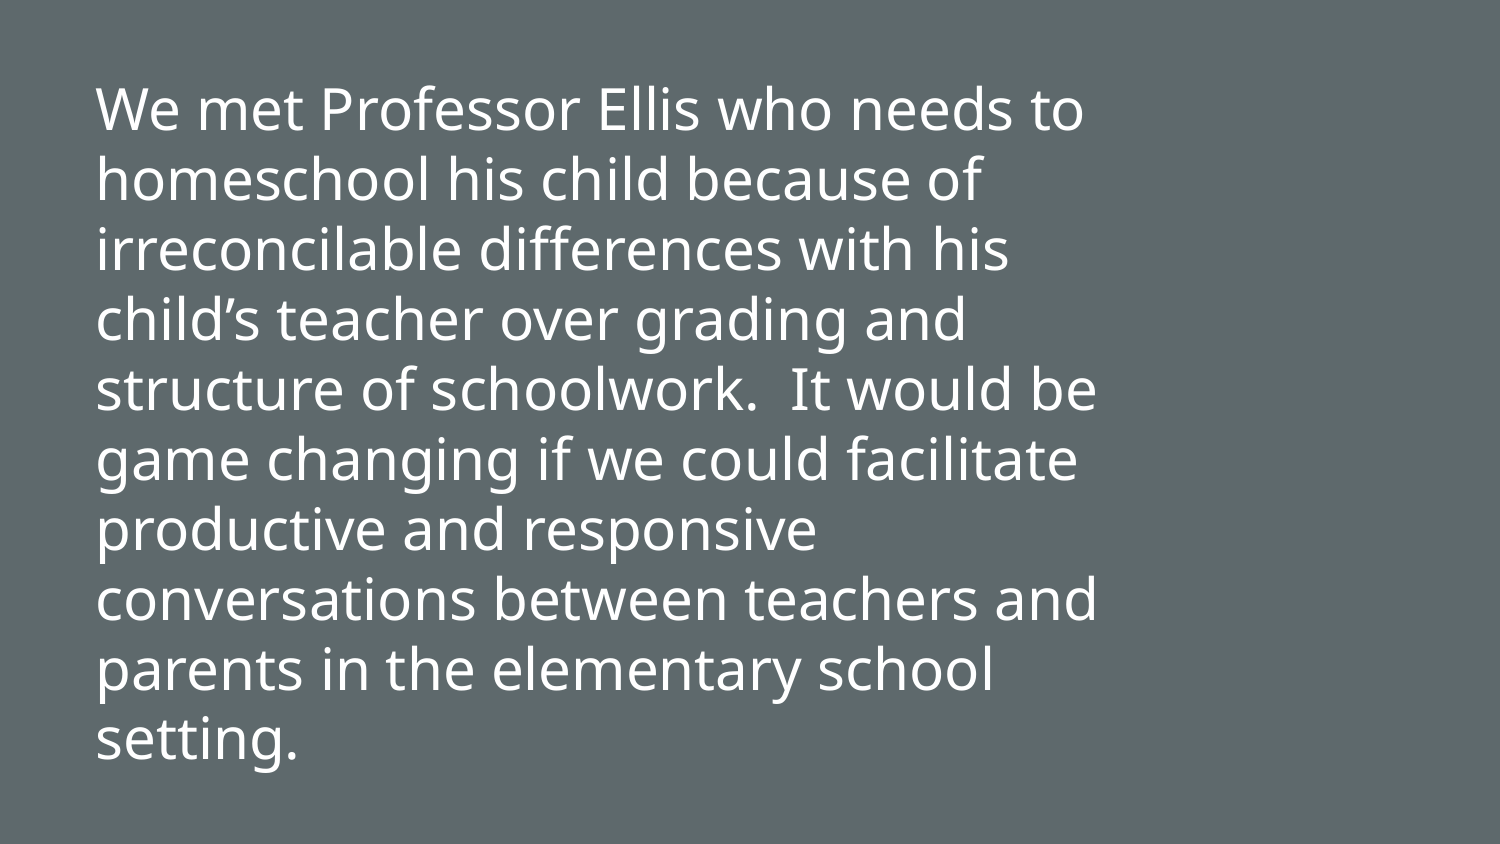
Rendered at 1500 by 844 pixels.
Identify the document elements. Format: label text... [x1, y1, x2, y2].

title We met Professor Ellis who needs to homeschool his child because of irreconcilable differences with his child’s teacher over grading and structure of schoolwork. It would be game changing if we could facilitate productive and responsive conversations between teachers and parents in the elementary school setting. [80, 86, 1174, 758]
